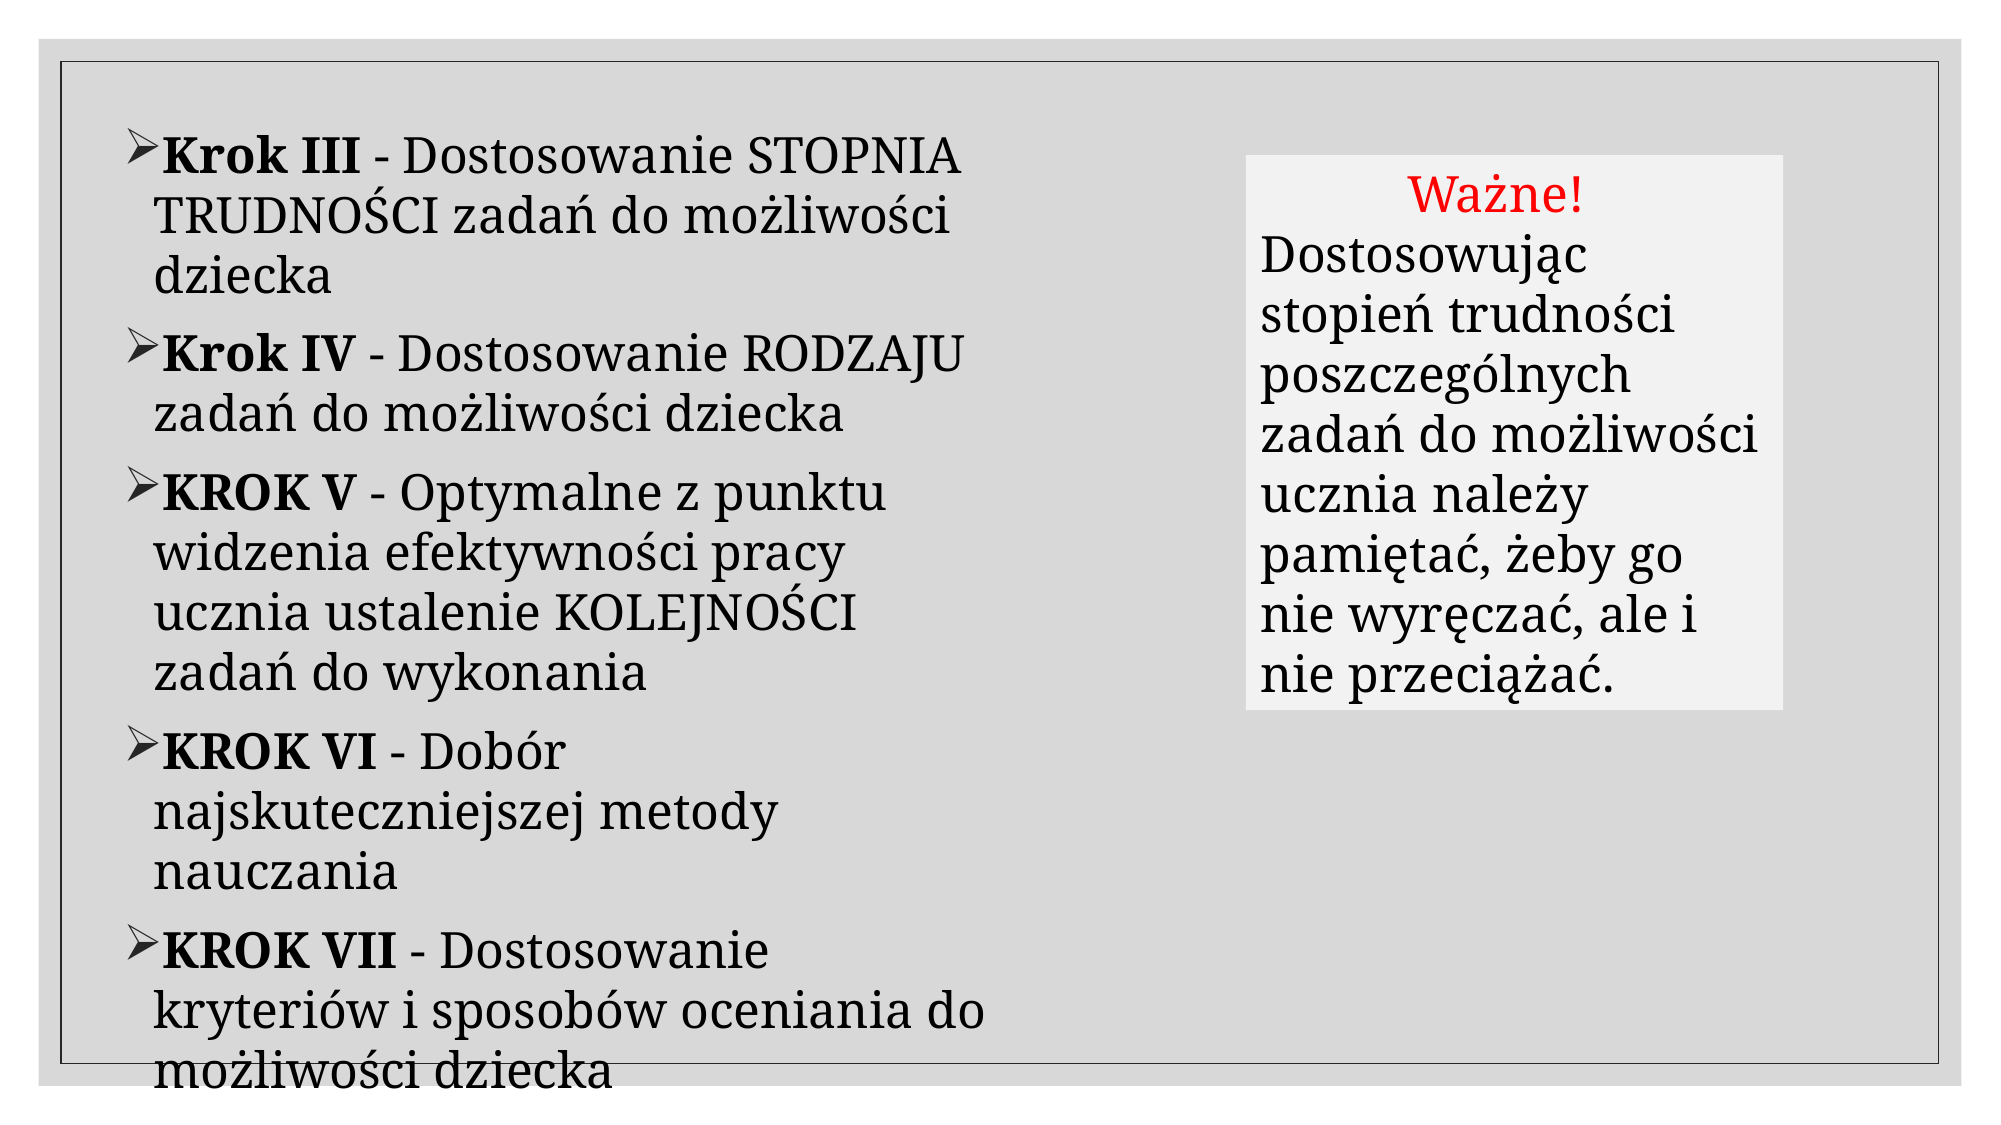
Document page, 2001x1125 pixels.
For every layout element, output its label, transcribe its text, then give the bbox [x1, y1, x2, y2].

list Krok III - Dostosowanie STOPNIA TRUDNOŚCI zadań do możliwości dziecka Krok IV - Dostosowanie RODZAJU zadań do możliwości dziecka KROK V - Optymalne z punktu widzenia efektywności pracy ucznia ustalenie KOLEJNOŚCI zadań do wykonania KROK VI - Dobór najskuteczniejszej metody nauczania KROK VII - Dostosowanie kryteriów i sposobów oceniania do możliwości dziecka [108, 115, 1014, 977]
text_box Ważne! Dostosowując stopień trudności poszczególnych zadań do możliwości ucznia należy pamiętać, żeby go nie wyręczać, ale i nie przeciążać. [1245, 155, 1784, 711]
